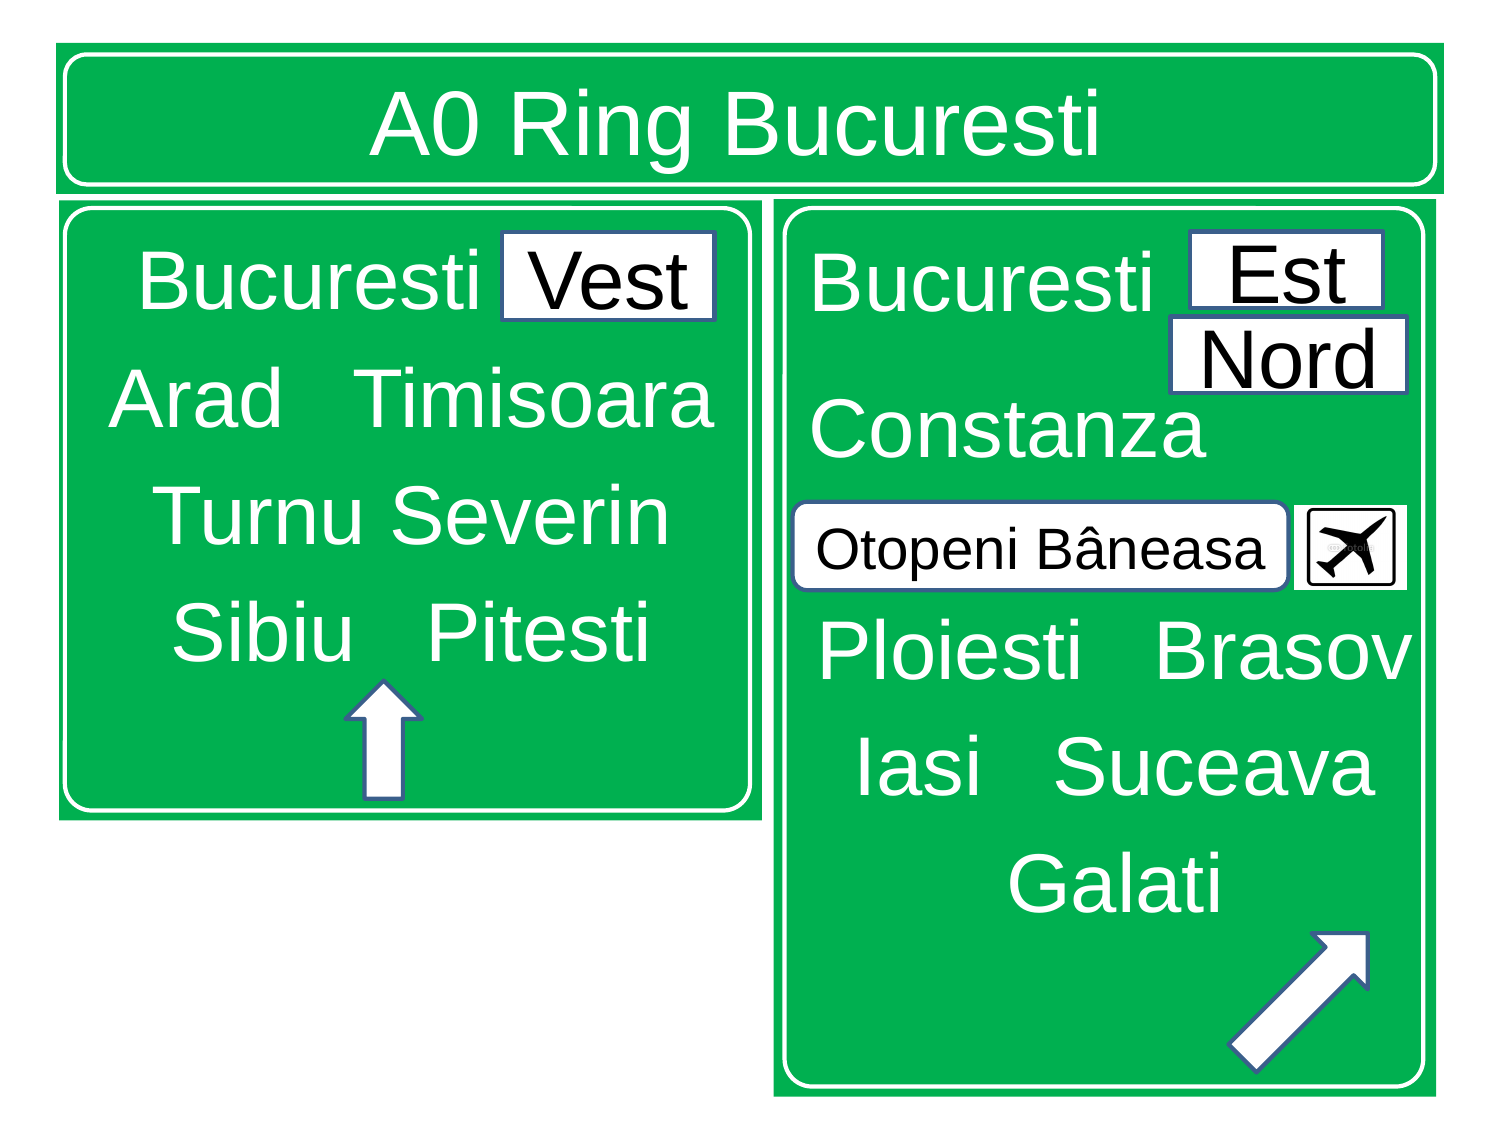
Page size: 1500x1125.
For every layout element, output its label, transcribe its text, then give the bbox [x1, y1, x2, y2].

title A0 Ring Bucuresti [56, 42, 1444, 194]
list Bucuresti Constanza Otopeni Ploiesti Brasov Iasi Suceava Galati [773, 199, 1437, 1097]
text_box [62, 52, 1438, 187]
text_box [782, 205, 1426, 1089]
text_box [62, 205, 753, 813]
picture [1294, 505, 1407, 591]
list Bucuresti Vest Arad Timisoara Turnu Severin Sibiu Pitesti [59, 200, 762, 821]
